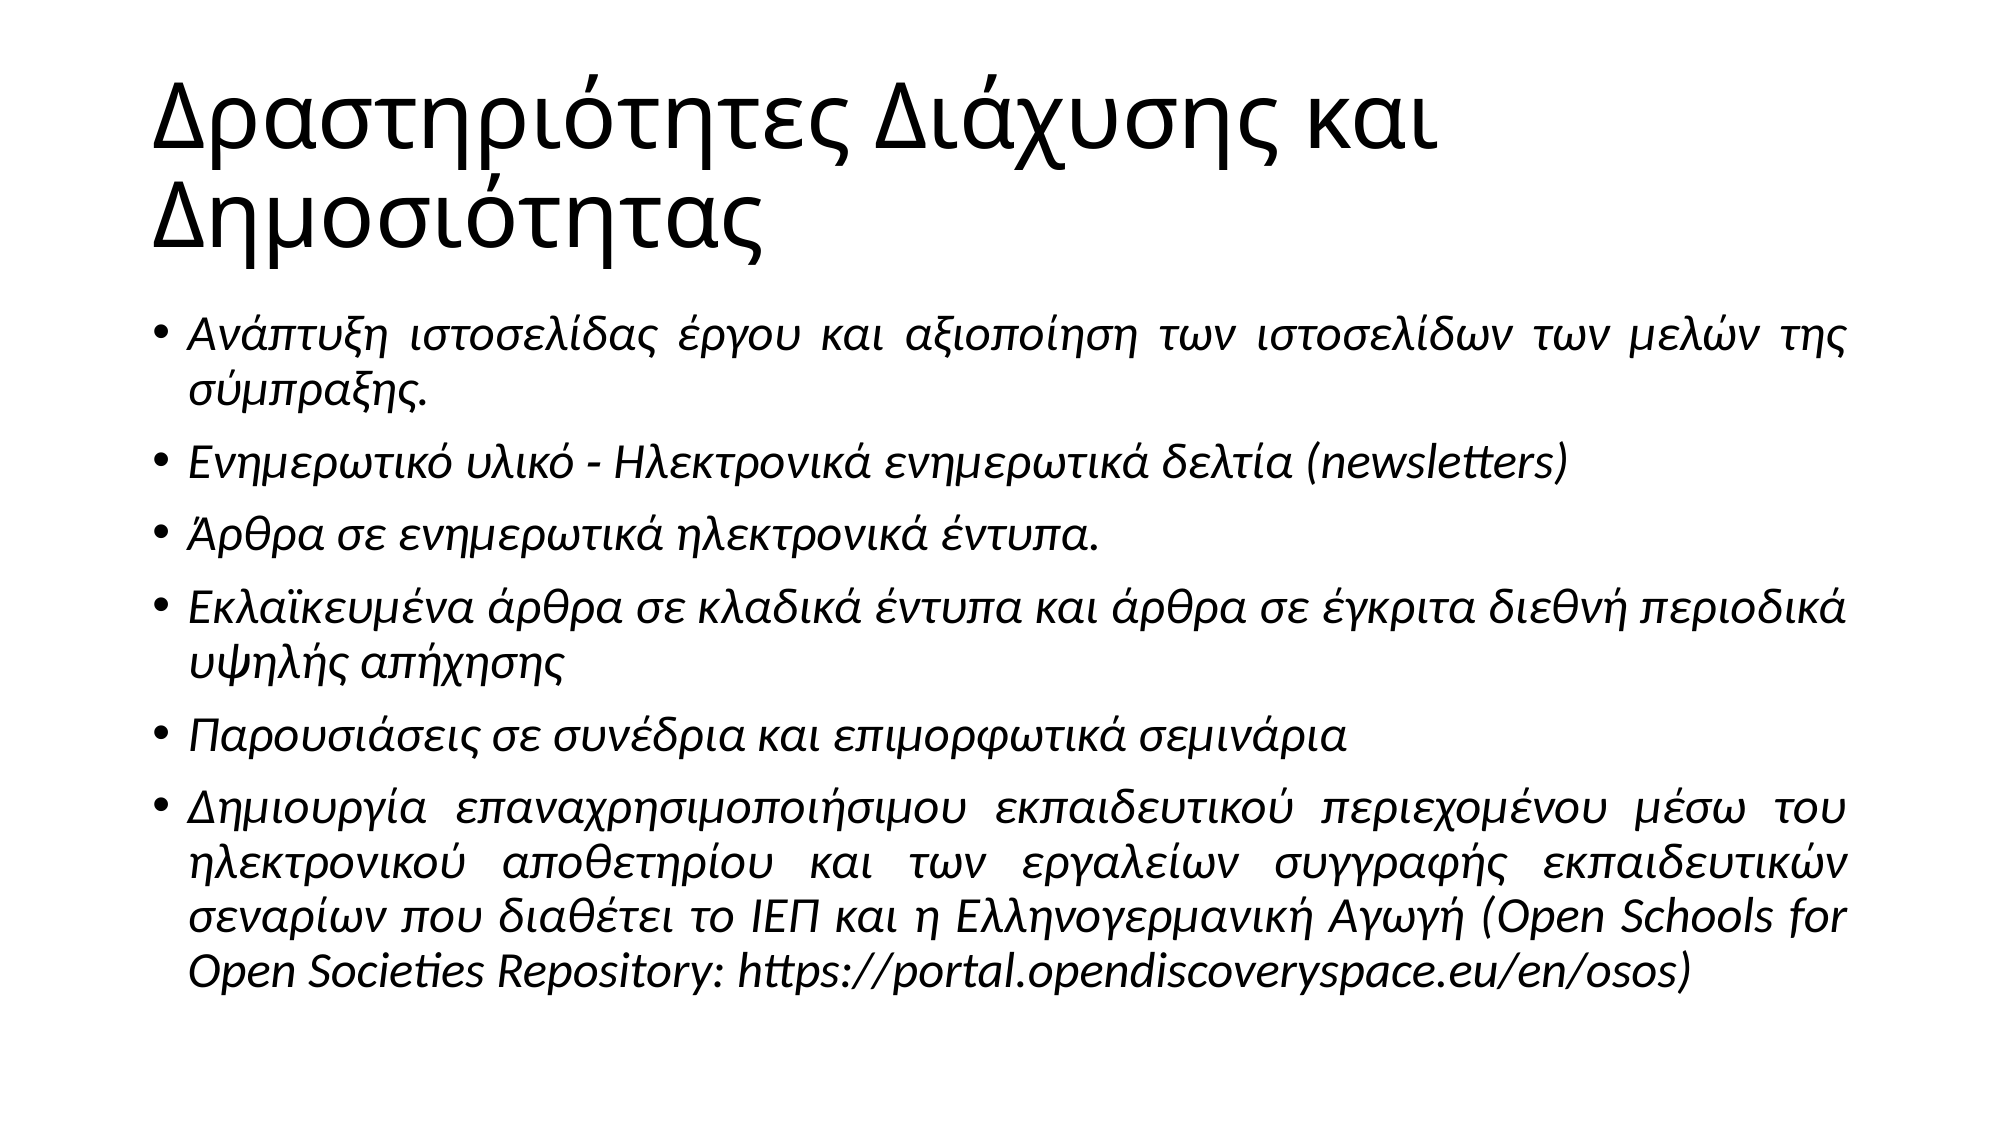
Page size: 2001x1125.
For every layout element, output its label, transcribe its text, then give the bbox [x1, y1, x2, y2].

title Δραστηριότητες Διάχυσης και Δημοσιότητας [137, 59, 1863, 278]
list Ανάπτυξη ιστοσελίδας έργου και αξιοποίηση των ιστοσελίδων των μελών της σύμπραξης. Ενημερωτικό υλικό ‐ Ηλεκτρονικά ενημερωτικά δελτία (newsletters) Άρθρα σε ενημερωτικά ηλεκτρονικά έντυπα. Εκλαϊκευμένα άρθρα σε κλαδικά έντυπα και άρθρα σε έγκριτα διεθνή περιοδικά υψηλής απήχησης Παρουσιάσεις σε συνέδρια και επιμορφωτικά σεμινάρια Δημιουργία επαναχρησιμοποιήσιμου εκπαιδευτικού περιεχομένου μέσω του ηλεκτρονικού αποθετηρίου και των εργαλείων συγγραφής εκπαιδευτικών σεναρίων που διαθέτει το ΙΕΠ και η Ελληνογερμανική Αγωγή (Open Schools for Open Societies Repository: https://portal.opendiscoveryspace.eu/en/osos) [137, 299, 1863, 1014]
